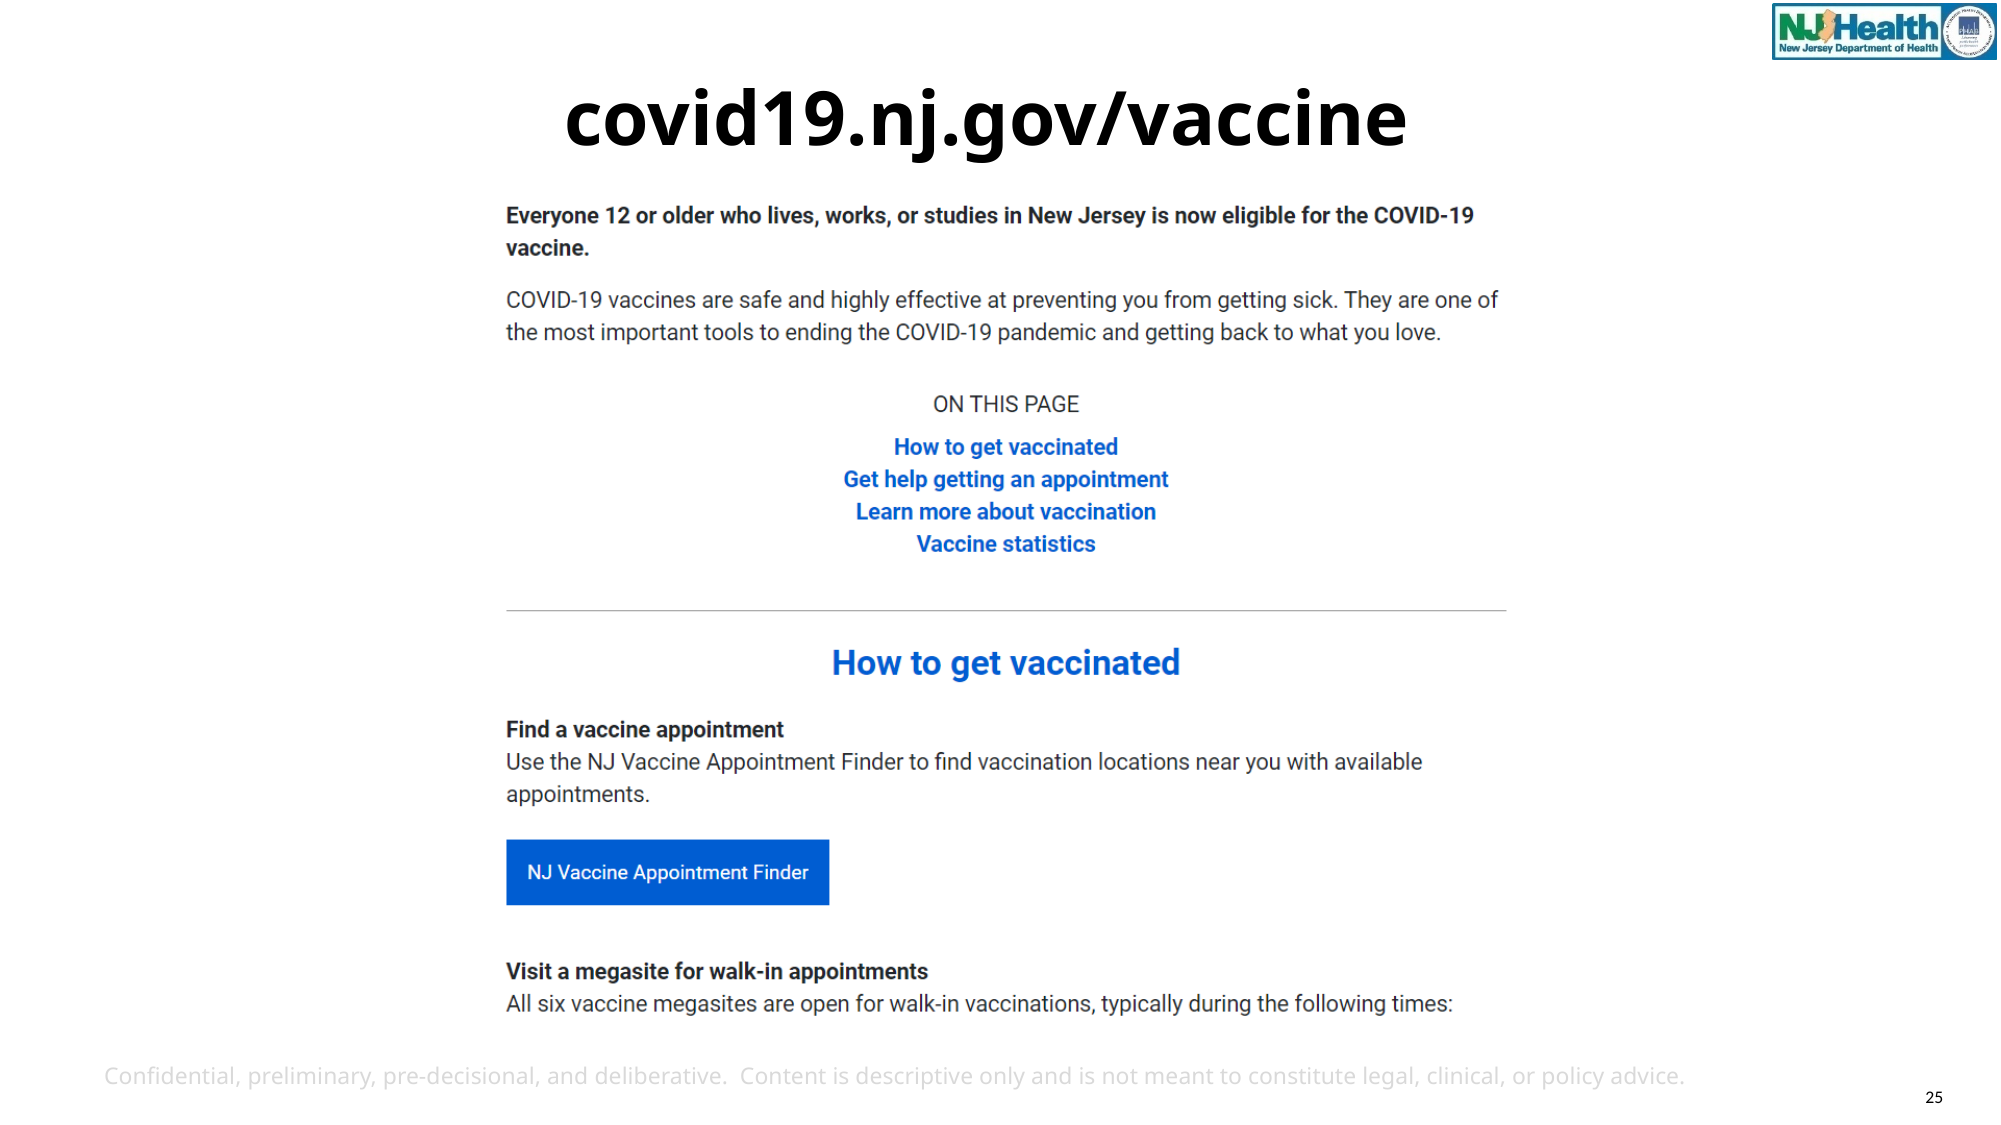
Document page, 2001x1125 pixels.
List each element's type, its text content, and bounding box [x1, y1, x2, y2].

picture [1772, 3, 1997, 60]
picture [440, 190, 1560, 1024]
text_box covid19.nj.gov/vaccine [379, 63, 1595, 169]
text_box Confidential, preliminary, pre-decisional, and deliberative. Content is descriptive only and is not meant to constitute legal, clinical, or policy advice. [104, 1065, 1737, 1090]
